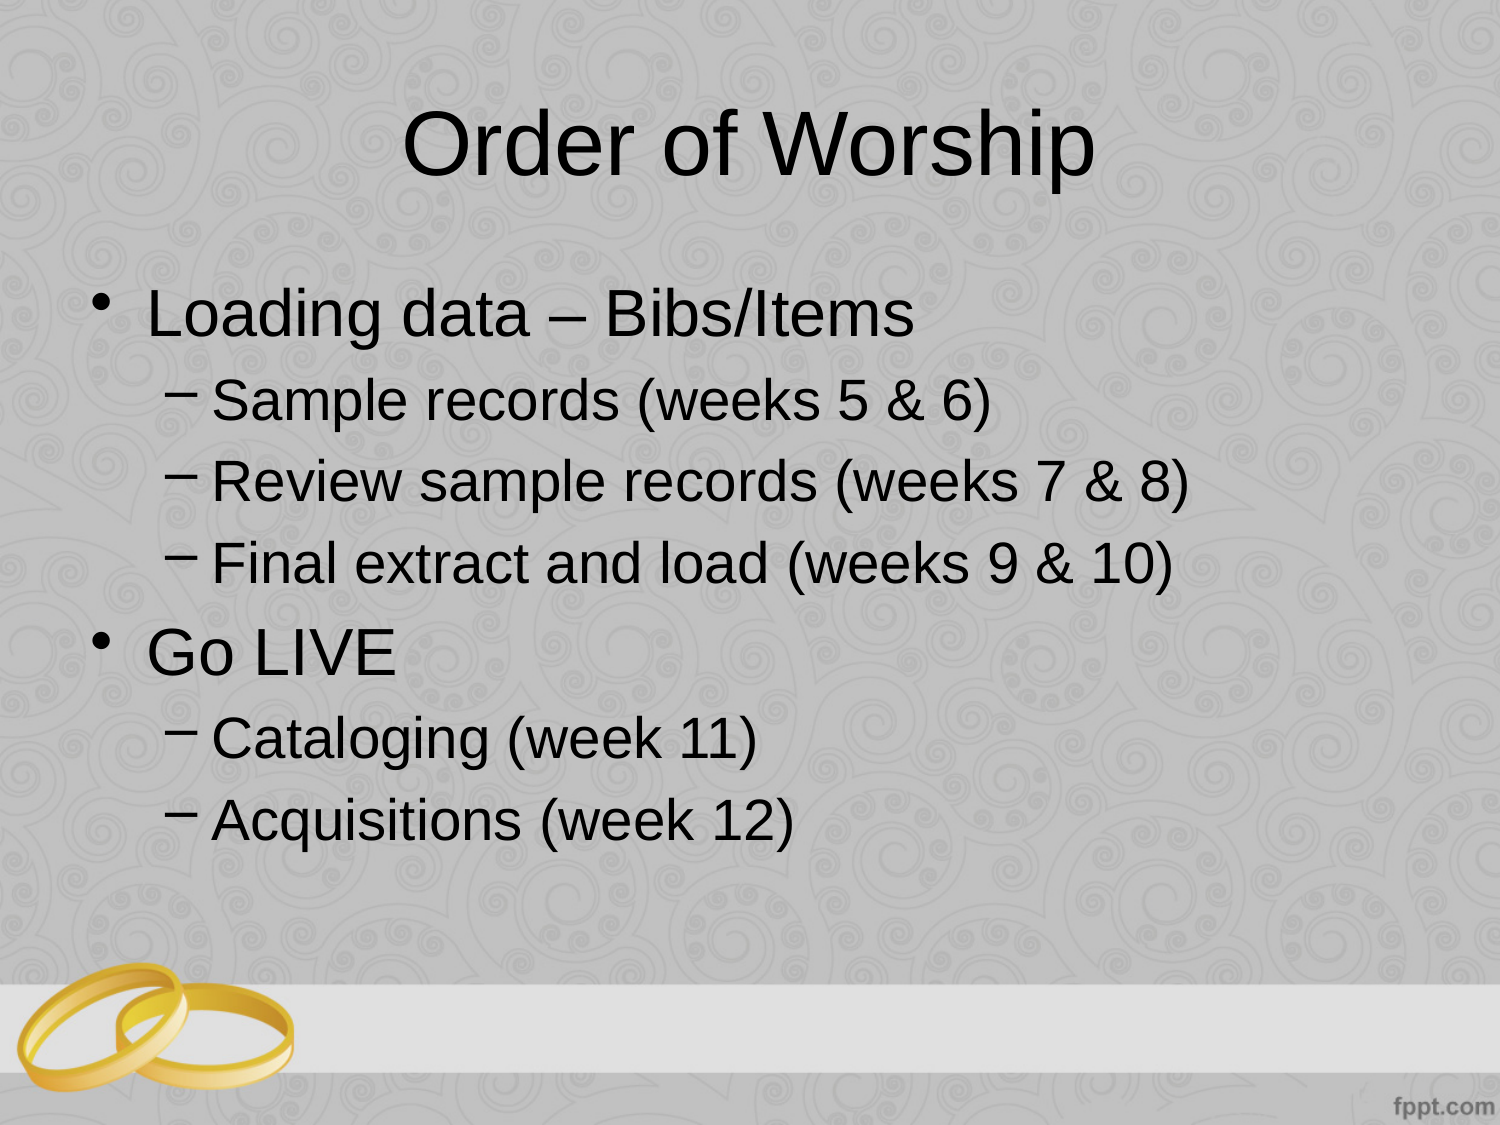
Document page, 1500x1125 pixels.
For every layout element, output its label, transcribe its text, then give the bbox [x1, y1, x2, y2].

picture [0, 0, 1500, 1125]
title Order of Worship [74, 44, 1426, 233]
list Loading data – Bibs/Items Sample records (weeks 5 & 6) Review sample records (weeks 7 & 8) Final extract and load (weeks 9 & 10) Go LIVE Cataloging (week 11) Acquisitions (week 12) [74, 262, 1426, 1006]
